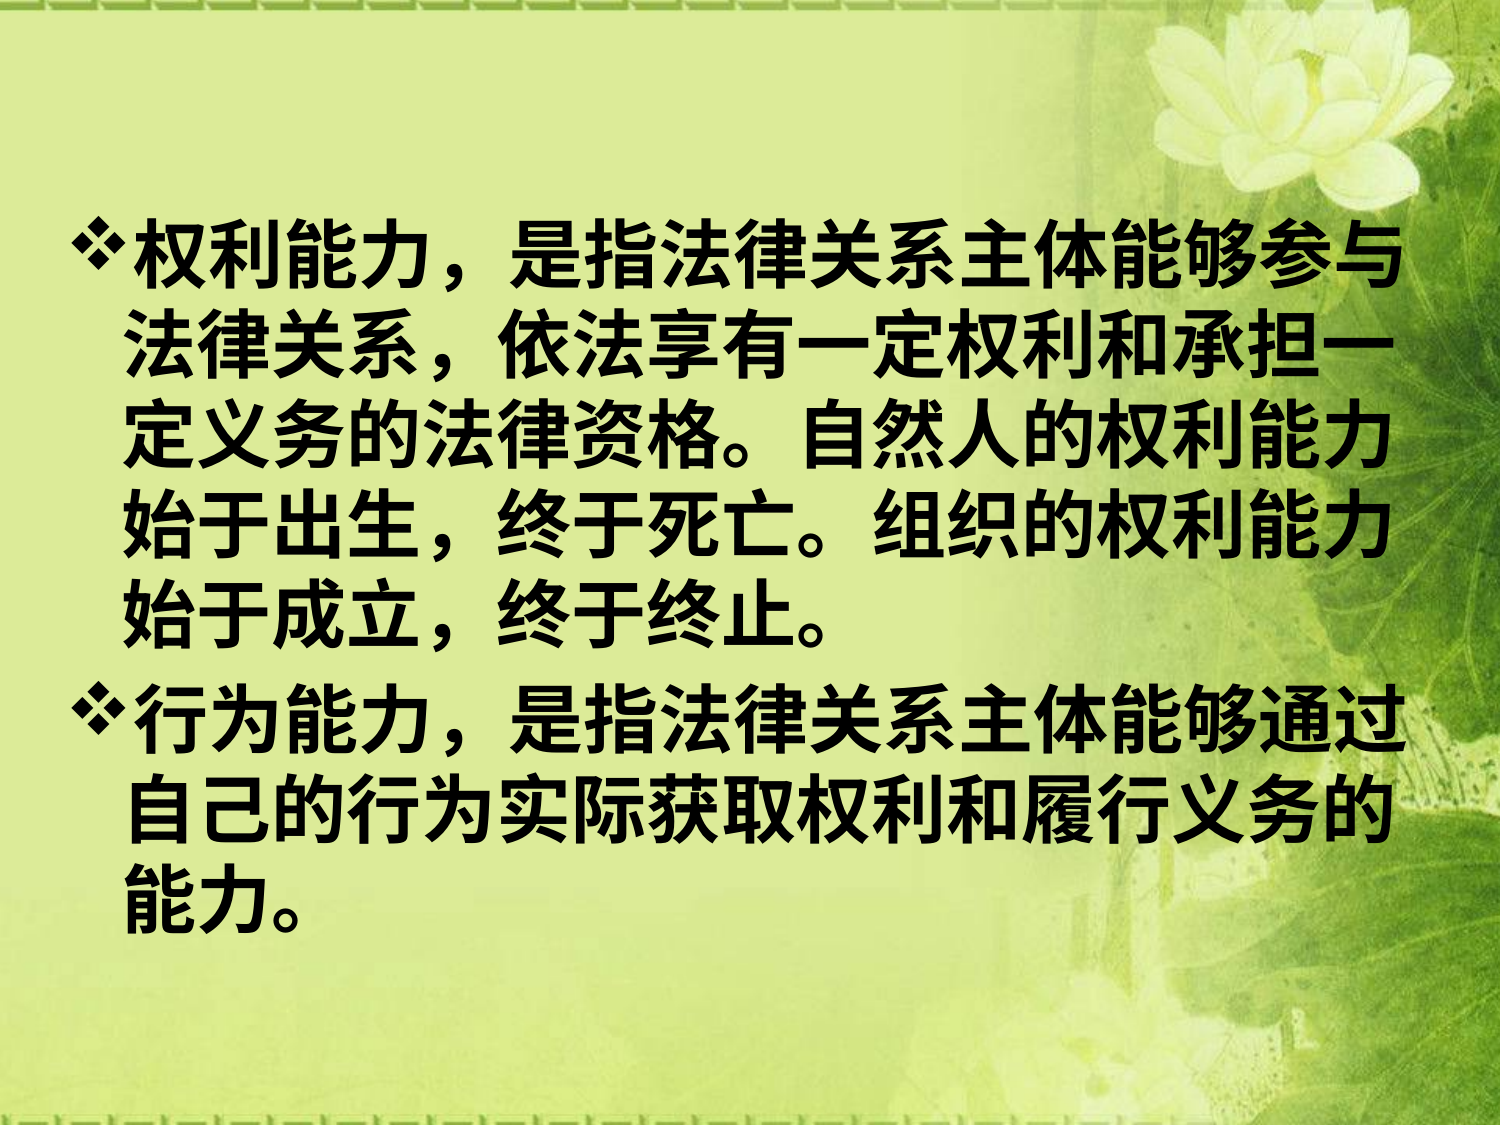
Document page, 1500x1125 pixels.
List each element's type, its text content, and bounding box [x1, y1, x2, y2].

picture [0, 0, 1500, 1125]
list 权利能力，是指法律关系主体能够参与法律关系，依法享有一定权利和承担一定义务的法律资格。自然人的权利能力始于出生，终于死亡。组织的权利能力始于成立，终于终止。 行为能力，是指法律关系主体能够通过自己的行为实际获取权利和履行义务的能力。 [49, 199, 1426, 1038]
